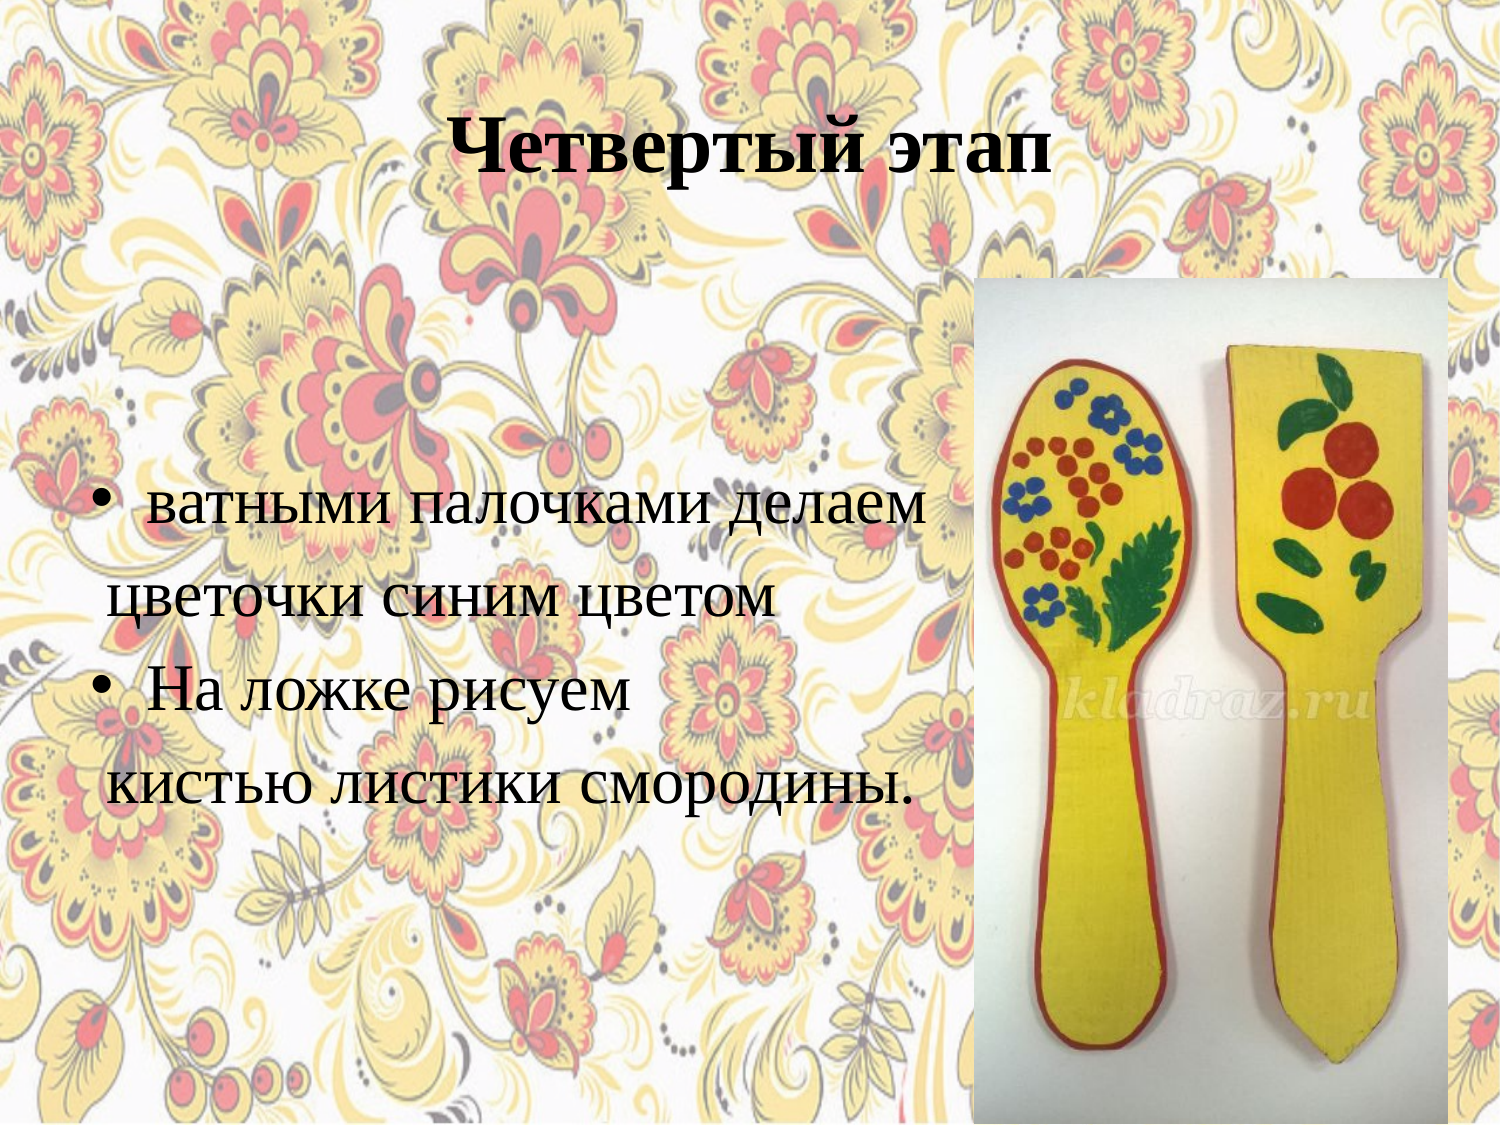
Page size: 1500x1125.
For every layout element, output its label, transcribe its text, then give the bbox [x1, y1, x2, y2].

list ватными палочками делаем цветочки синим цветом На ложке рисуем кистью листики смородины. [75, 262, 1425, 1005]
title Четвертый этап [75, 45, 1425, 233]
picture [974, 277, 1449, 1124]
